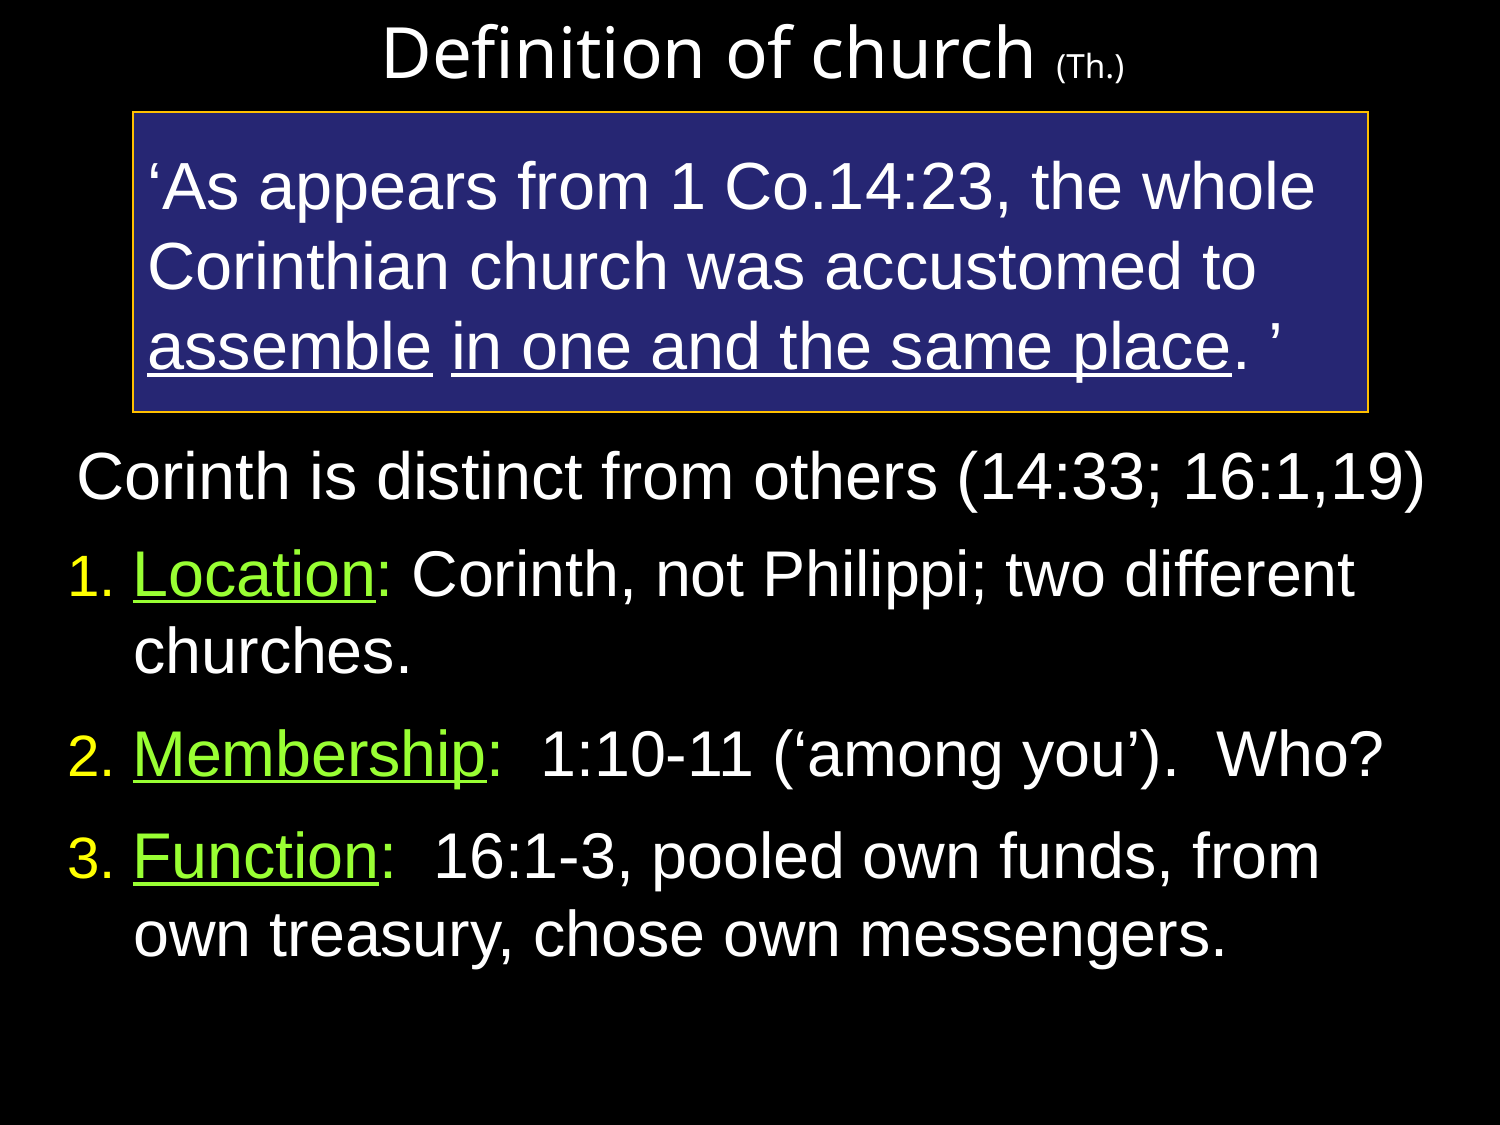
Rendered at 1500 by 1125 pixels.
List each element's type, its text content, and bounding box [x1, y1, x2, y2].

title Definition of church (Th.) [77, 0, 1428, 99]
text_box ‘As appears from 1 Co.14:23, the whole Corinthian church was accustomed to assemble in one and the same place. ’ [132, 111, 1369, 413]
list Corinth is distinct from others (14:33; 16:1,19) 1. Location: Corinth, not Philippi; two different churches. 2. Membership: 1:10-11 (‘among you’). Who? 3. Function: 16:1-3, pooled own funds, from own treasury, chose own messengers. [52, 99, 1453, 1063]
